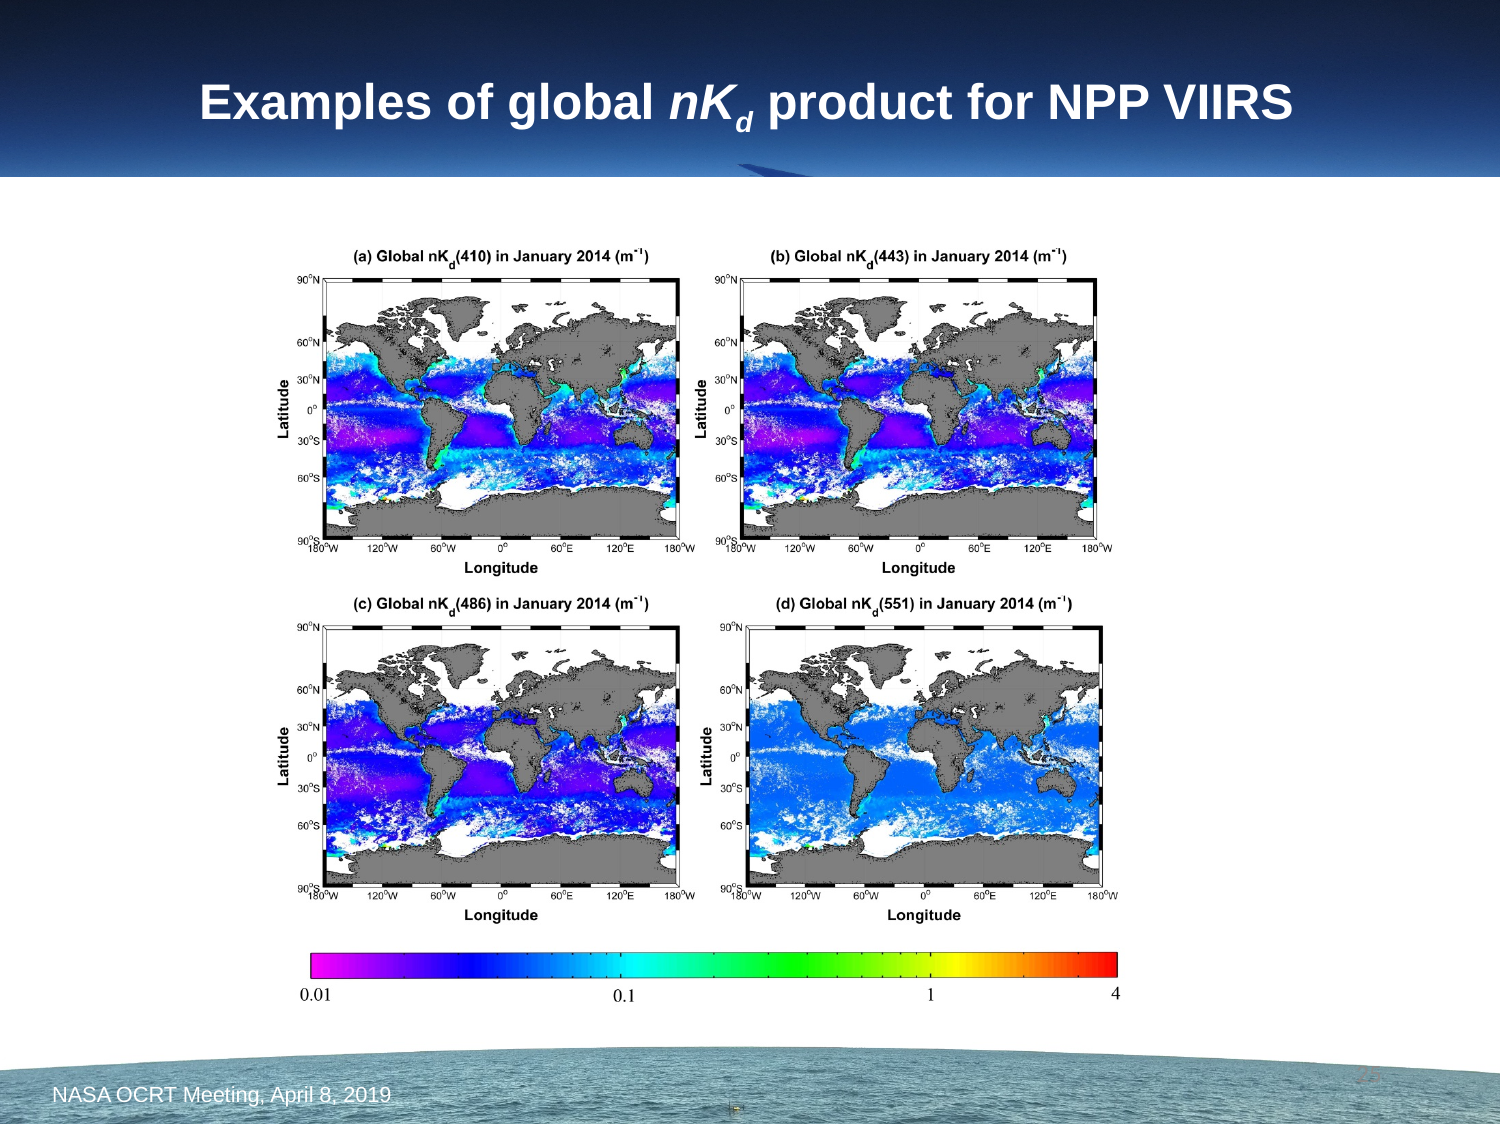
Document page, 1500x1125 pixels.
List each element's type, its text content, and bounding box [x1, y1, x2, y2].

picture [0, 1042, 1500, 1124]
text_box Examples of global nKd product for NPP VIIRS [184, 62, 1310, 146]
picture [262, 237, 1127, 1008]
text_box NASA OCRT Meeting, April 8, 2019 [37, 1072, 528, 1114]
slide_number 25 [1059, 1042, 1397, 1103]
picture [0, 0, 1500, 177]
